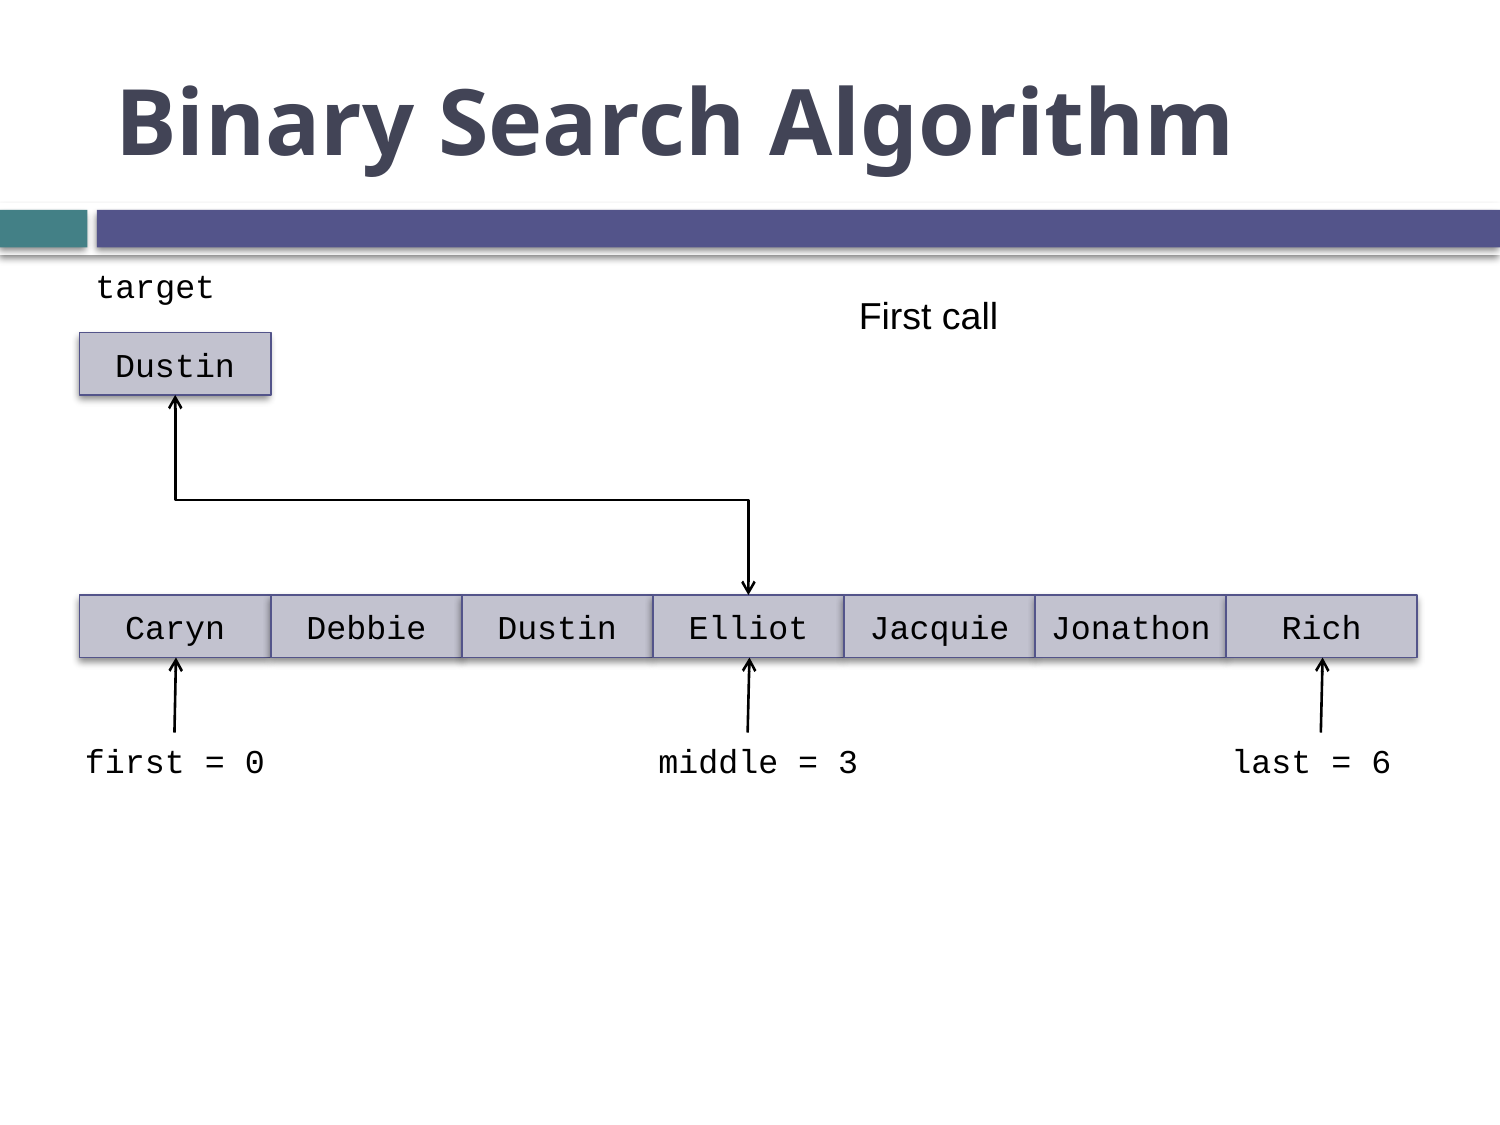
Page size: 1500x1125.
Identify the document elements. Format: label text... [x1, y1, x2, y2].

text_box Dustin [79, 332, 272, 396]
text_box Jonathon [1034, 594, 1225, 658]
text_box Jacquie [843, 594, 1034, 658]
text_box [1215, 657, 1409, 789]
title Binary Search Algorithm [100, 37, 1438, 200]
text_box Caryn [79, 594, 269, 656]
text_box Debbie [270, 594, 355, 658]
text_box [641, 657, 876, 789]
text_box First call [843, 285, 1312, 345]
text_box target [80, 257, 231, 313]
text_box Dustin [567, 594, 651, 658]
text_box Rich [1225, 594, 1418, 658]
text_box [361, 208, 563, 782]
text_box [68, 657, 282, 789]
text_box Elliot [652, 594, 842, 656]
